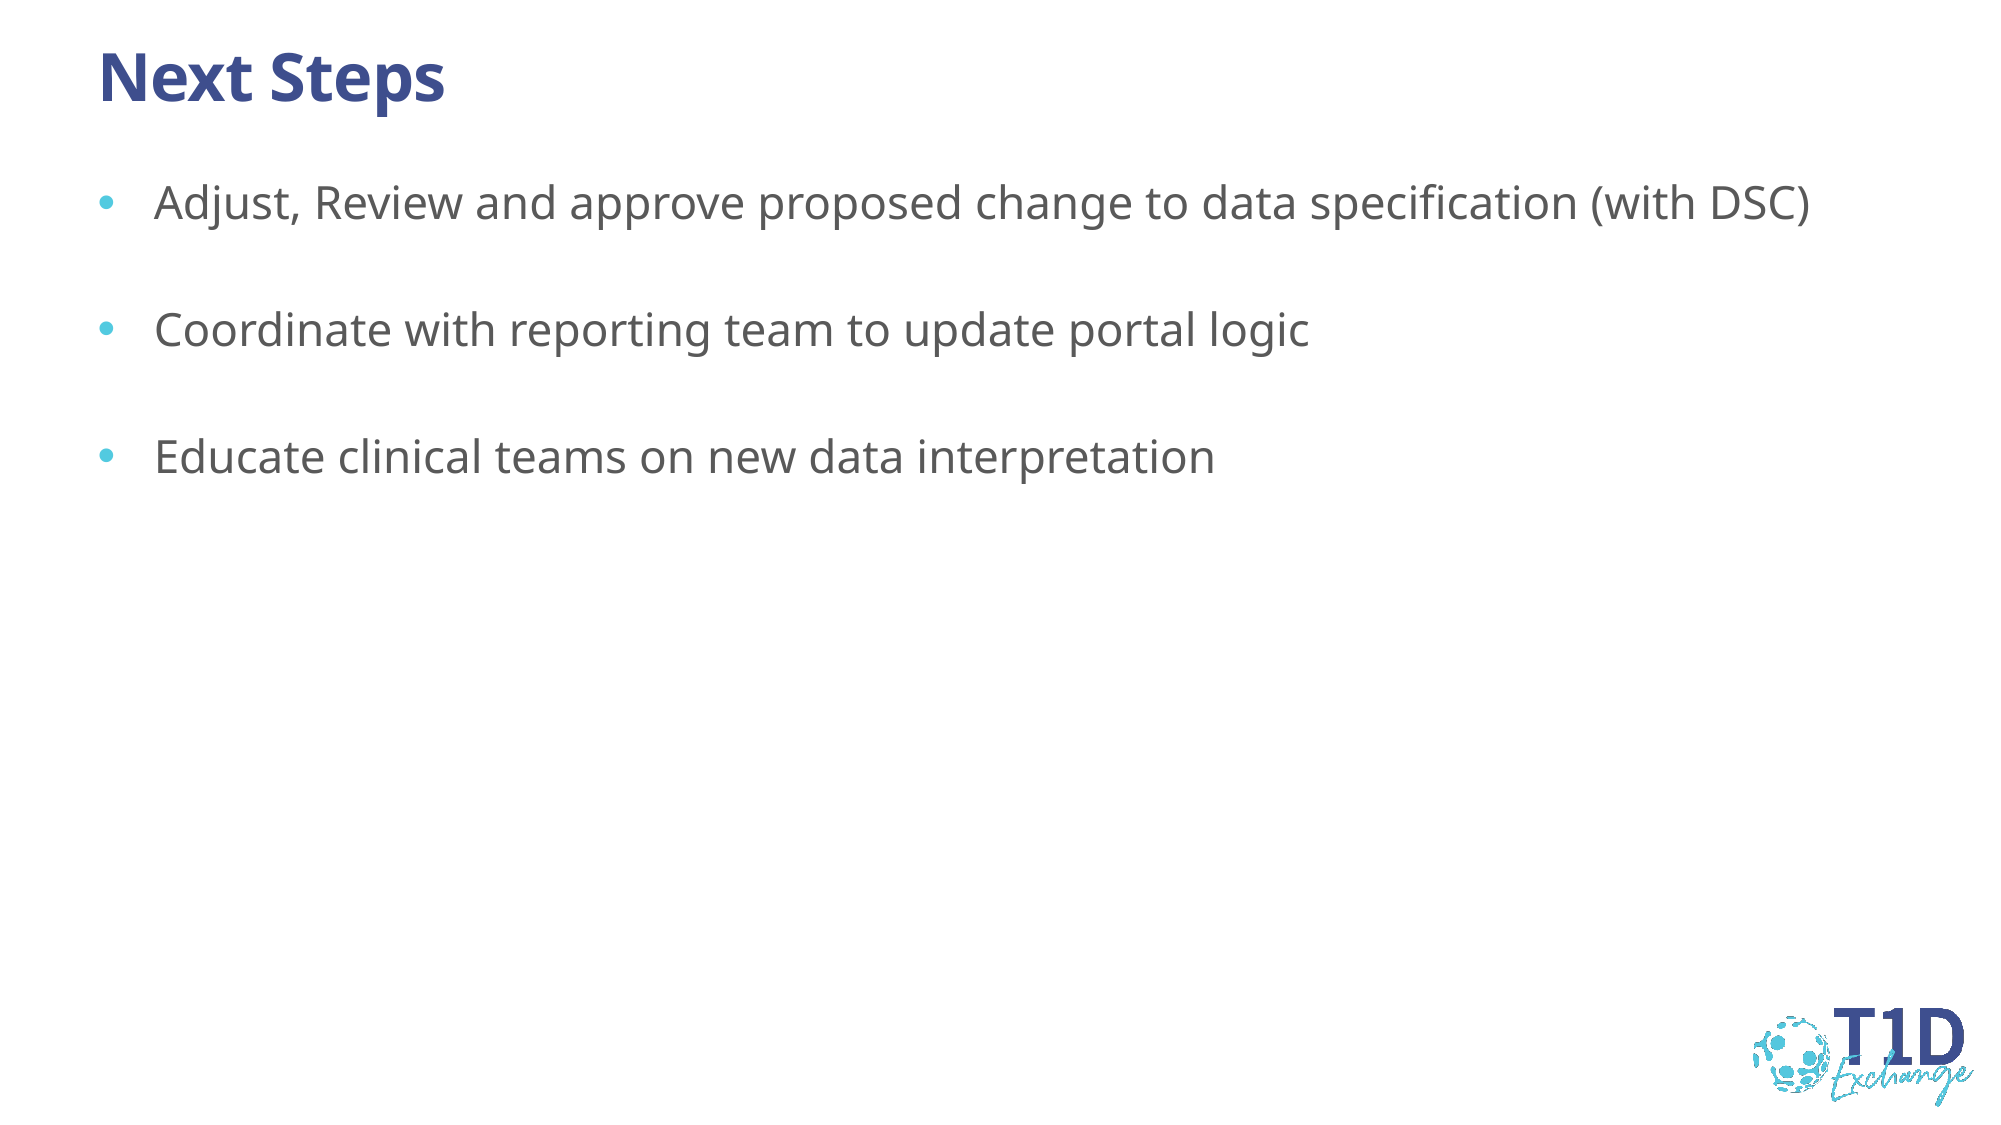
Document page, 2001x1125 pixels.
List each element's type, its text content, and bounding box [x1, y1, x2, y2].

title Next Steps [89, 36, 1891, 113]
list Adjust, Review and approve proposed change to data specification (with DSC) Coordinate with reporting team to update portal logic Educate clinical teams on new data interpretation [89, 166, 1891, 1030]
picture [1726, 964, 2000, 1125]
